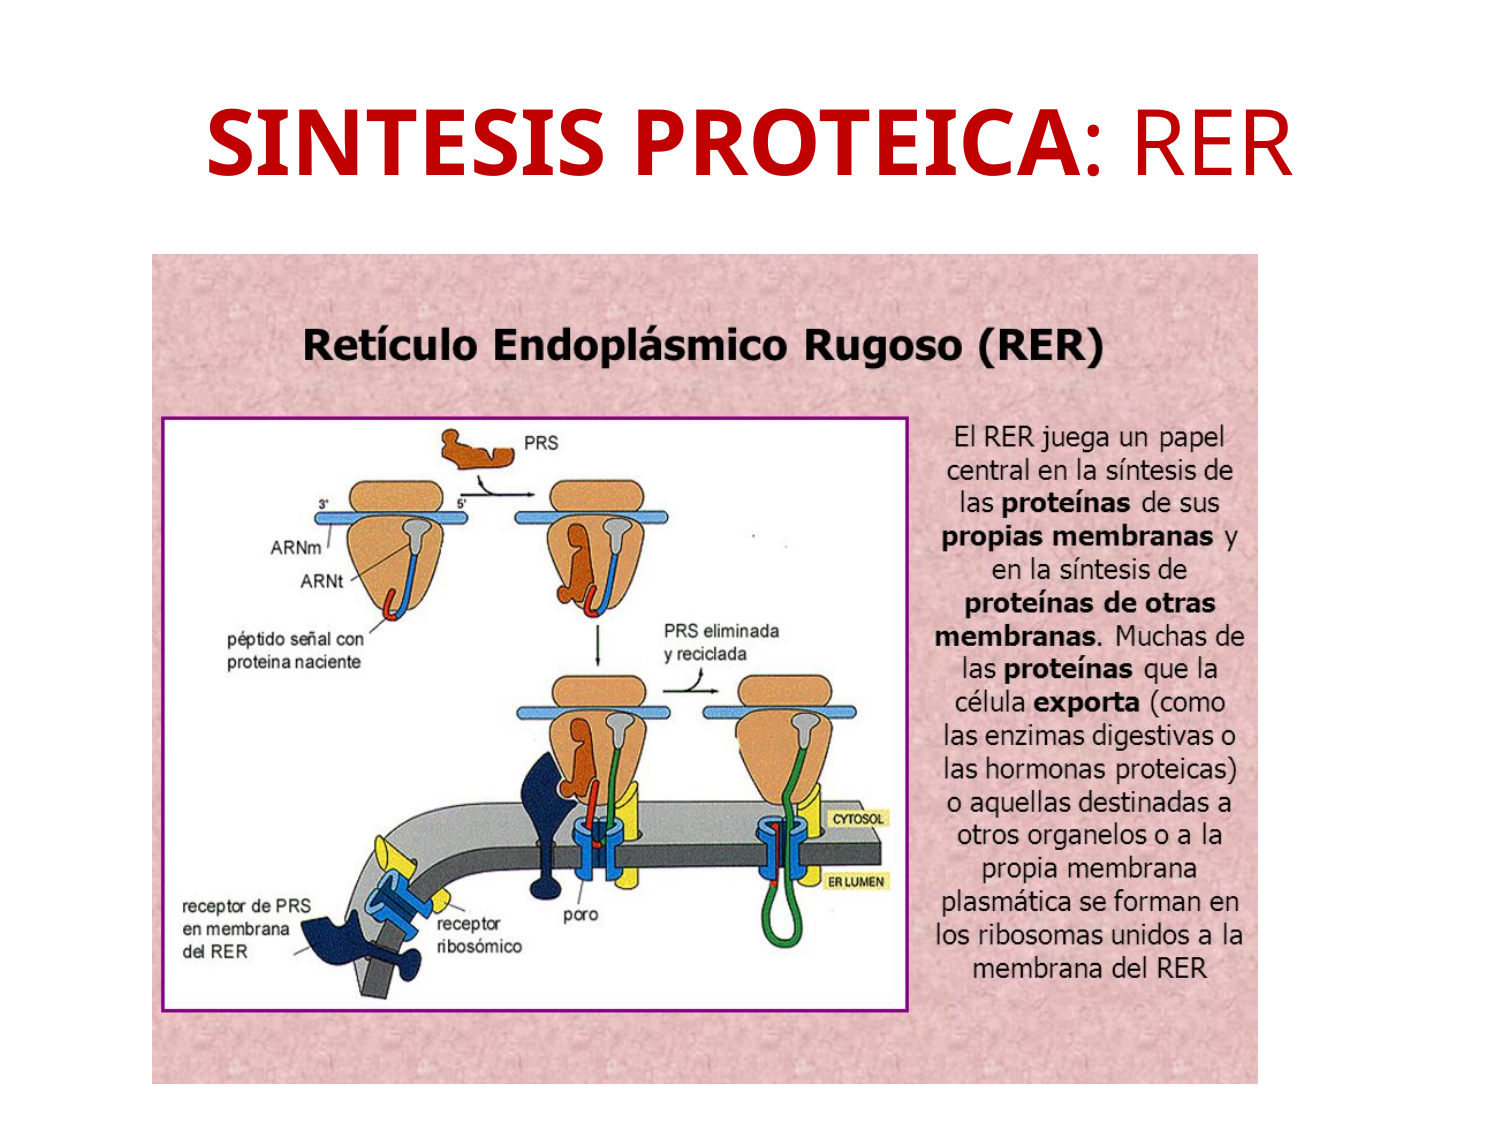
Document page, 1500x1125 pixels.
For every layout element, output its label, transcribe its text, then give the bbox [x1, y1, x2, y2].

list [152, 254, 1258, 1084]
title SINTESIS PROTEICA: RER [75, 45, 1425, 233]
